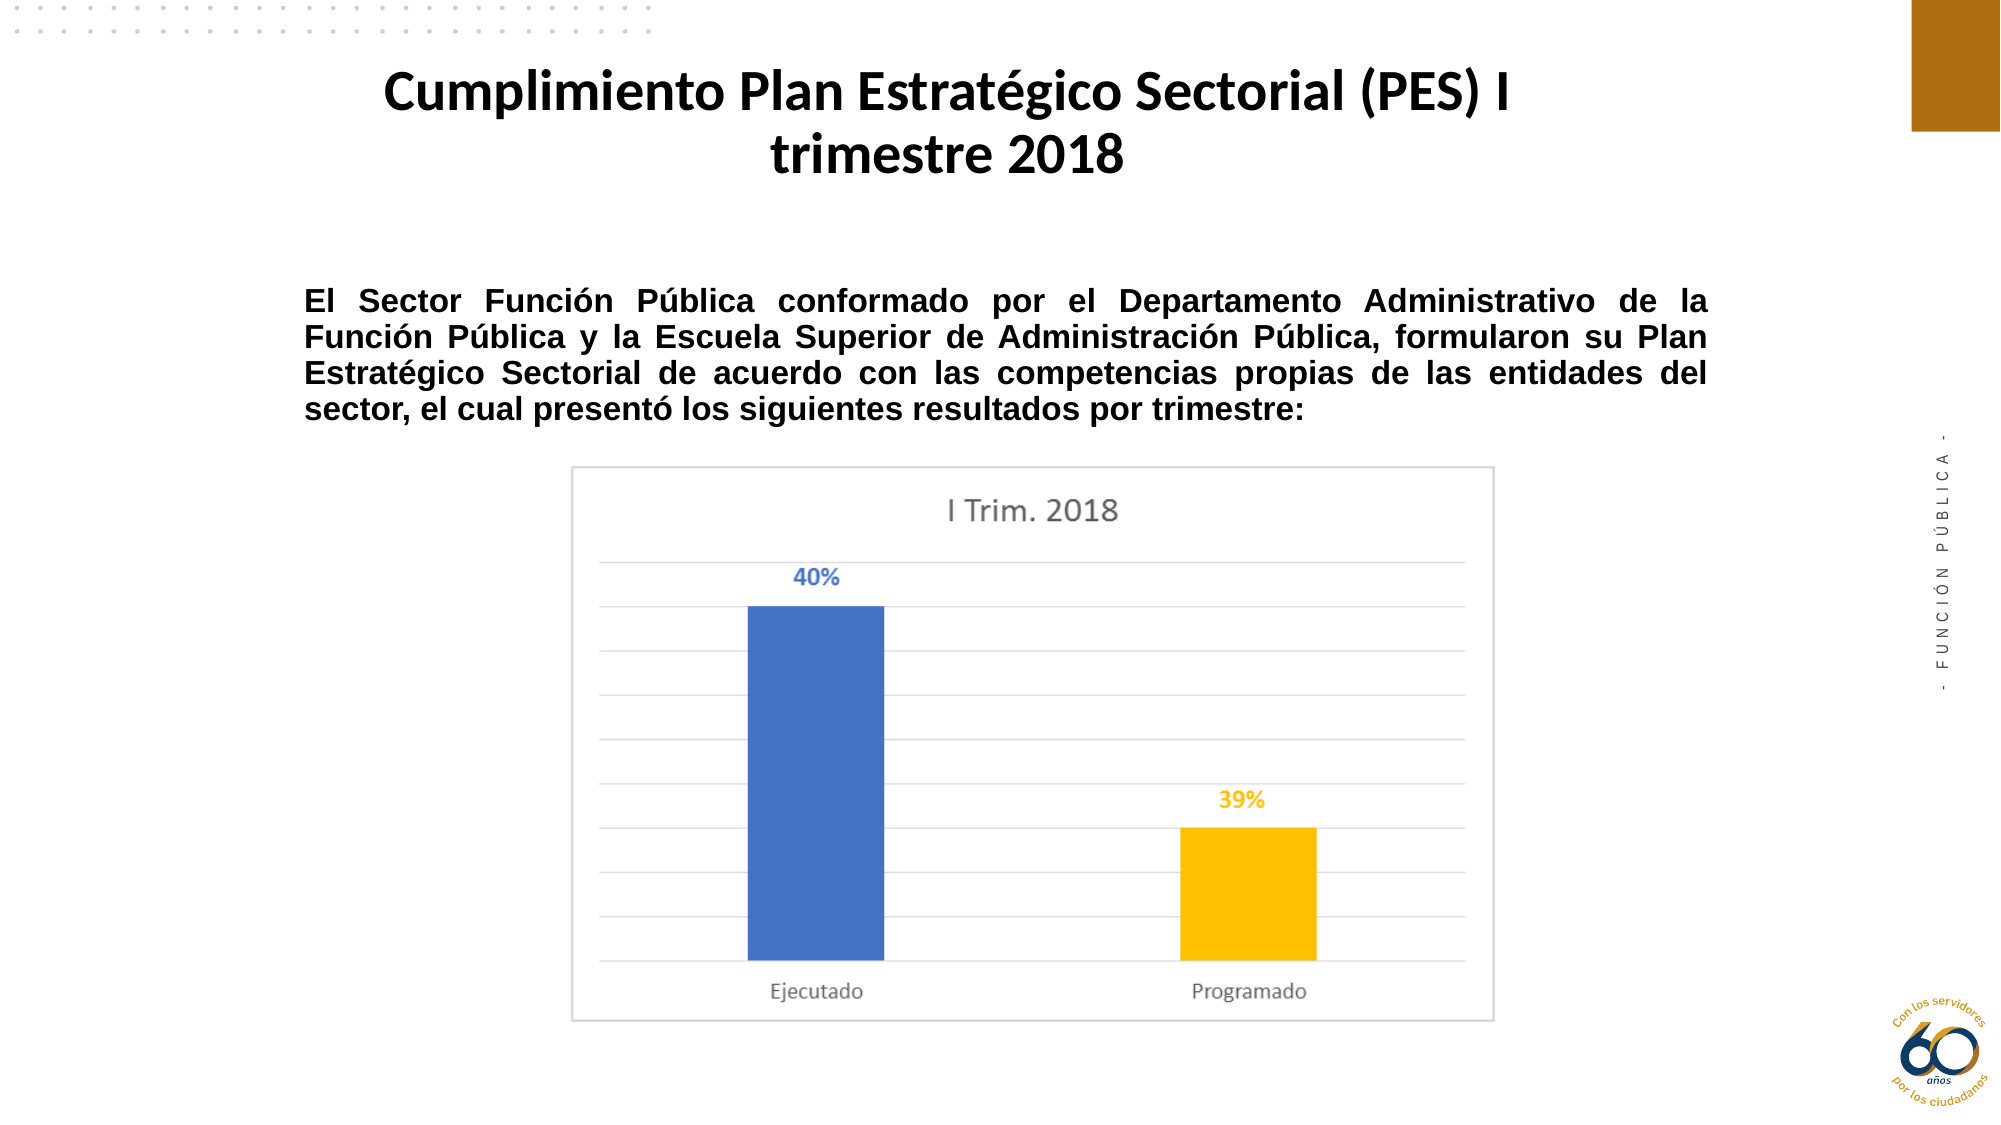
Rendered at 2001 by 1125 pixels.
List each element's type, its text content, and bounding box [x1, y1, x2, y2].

picture [571, 466, 1495, 1022]
picture [1866, 974, 2001, 1125]
list El Sector Función Pública conformado por el Departamento Administrativo de la Función Pública y la Escuela Superior de Administración Pública, formularon su Plan Estratégico Sectorial de acuerdo con las competencias propias de las entidades del sector, el cual presentó los siguientes resultados por trimestre: [289, 276, 1725, 930]
text_box Cumplimiento Plan Estratégico Sectorial (PES) I trimestre 2018 [270, 53, 1625, 194]
picture [0, 1, 655, 50]
